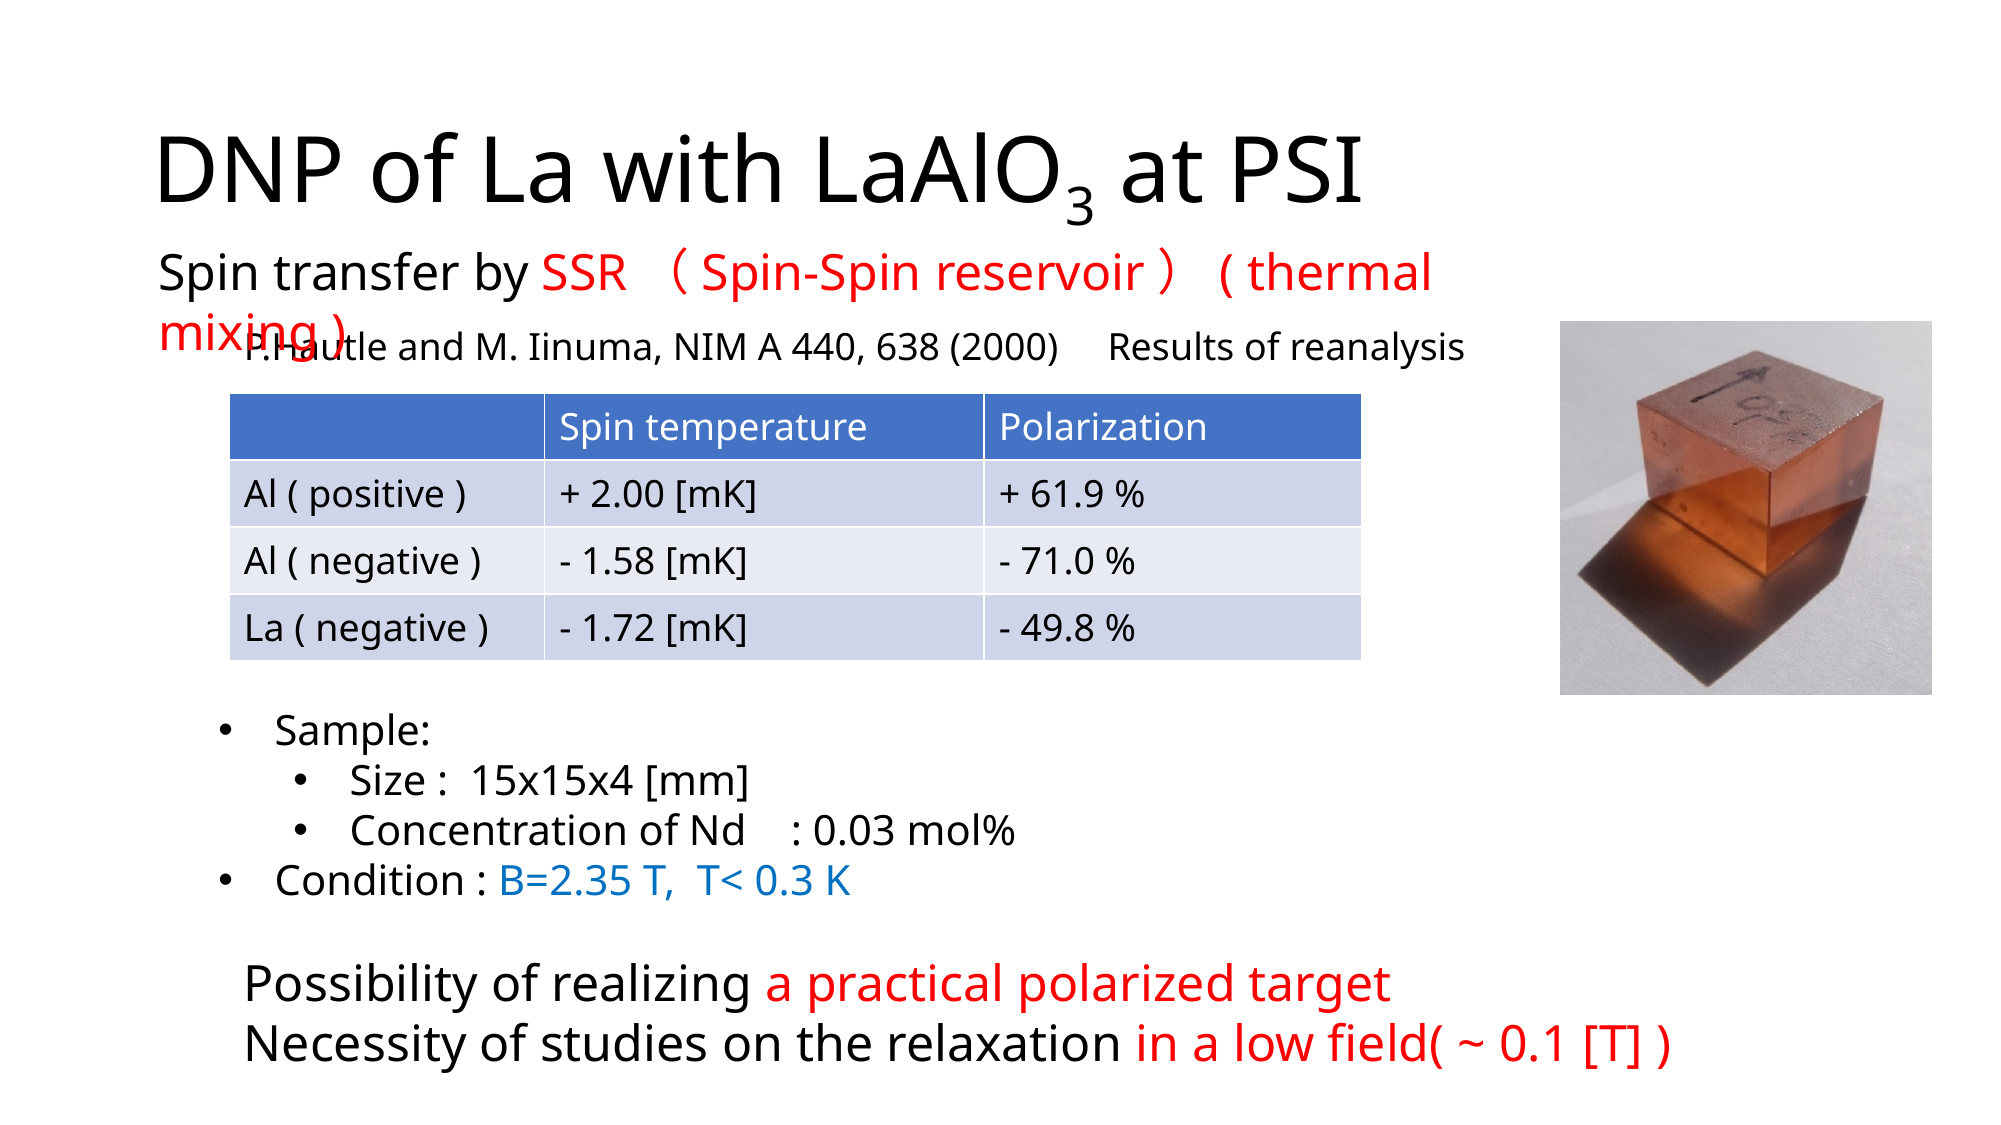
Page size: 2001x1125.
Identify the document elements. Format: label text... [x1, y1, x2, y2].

title DNP of La with LaAlO3 at PSI [137, 59, 1863, 278]
table_cell Al ( negative ) [230, 528, 544, 593]
table_header [230, 394, 544, 459]
table_cell - 1.72 [mK] [545, 595, 983, 660]
table_header Spin temperature [545, 394, 983, 459]
text_box Possibility of realizing a practical polarized target Necessity of studies on the relaxation in a low field( ~ 0.1 [T] ) [228, 944, 1877, 1079]
table_cell Al ( positive ) [230, 461, 544, 526]
table_cell - 71.0 % [985, 528, 1361, 593]
table_cell La ( negative ) [230, 595, 544, 660]
table_header Polarization [985, 394, 1361, 459]
text_box Sample: Size : 15x15x4 [mm] Concentration of Nd : 0.03 mol% Condition : B=2.35 T, T< 0.3 K [203, 696, 1541, 912]
text_box P.Hautle and M. Iinuma, NIM A 440, 638 (2000) Results of reanalysis [228, 368, 1514, 376]
table_cell + 2.00 [mK] [545, 461, 983, 526]
table_cell - 1.58 [mK] [545, 528, 983, 593]
table_cell + 61.9 % [985, 461, 1361, 526]
text_box Spin transfer by SSR（Spin-Spin reservoir）( thermal mixing ) [143, 232, 1636, 368]
table_cell - 49.8 % [985, 595, 1361, 660]
picture [1560, 321, 1932, 695]
